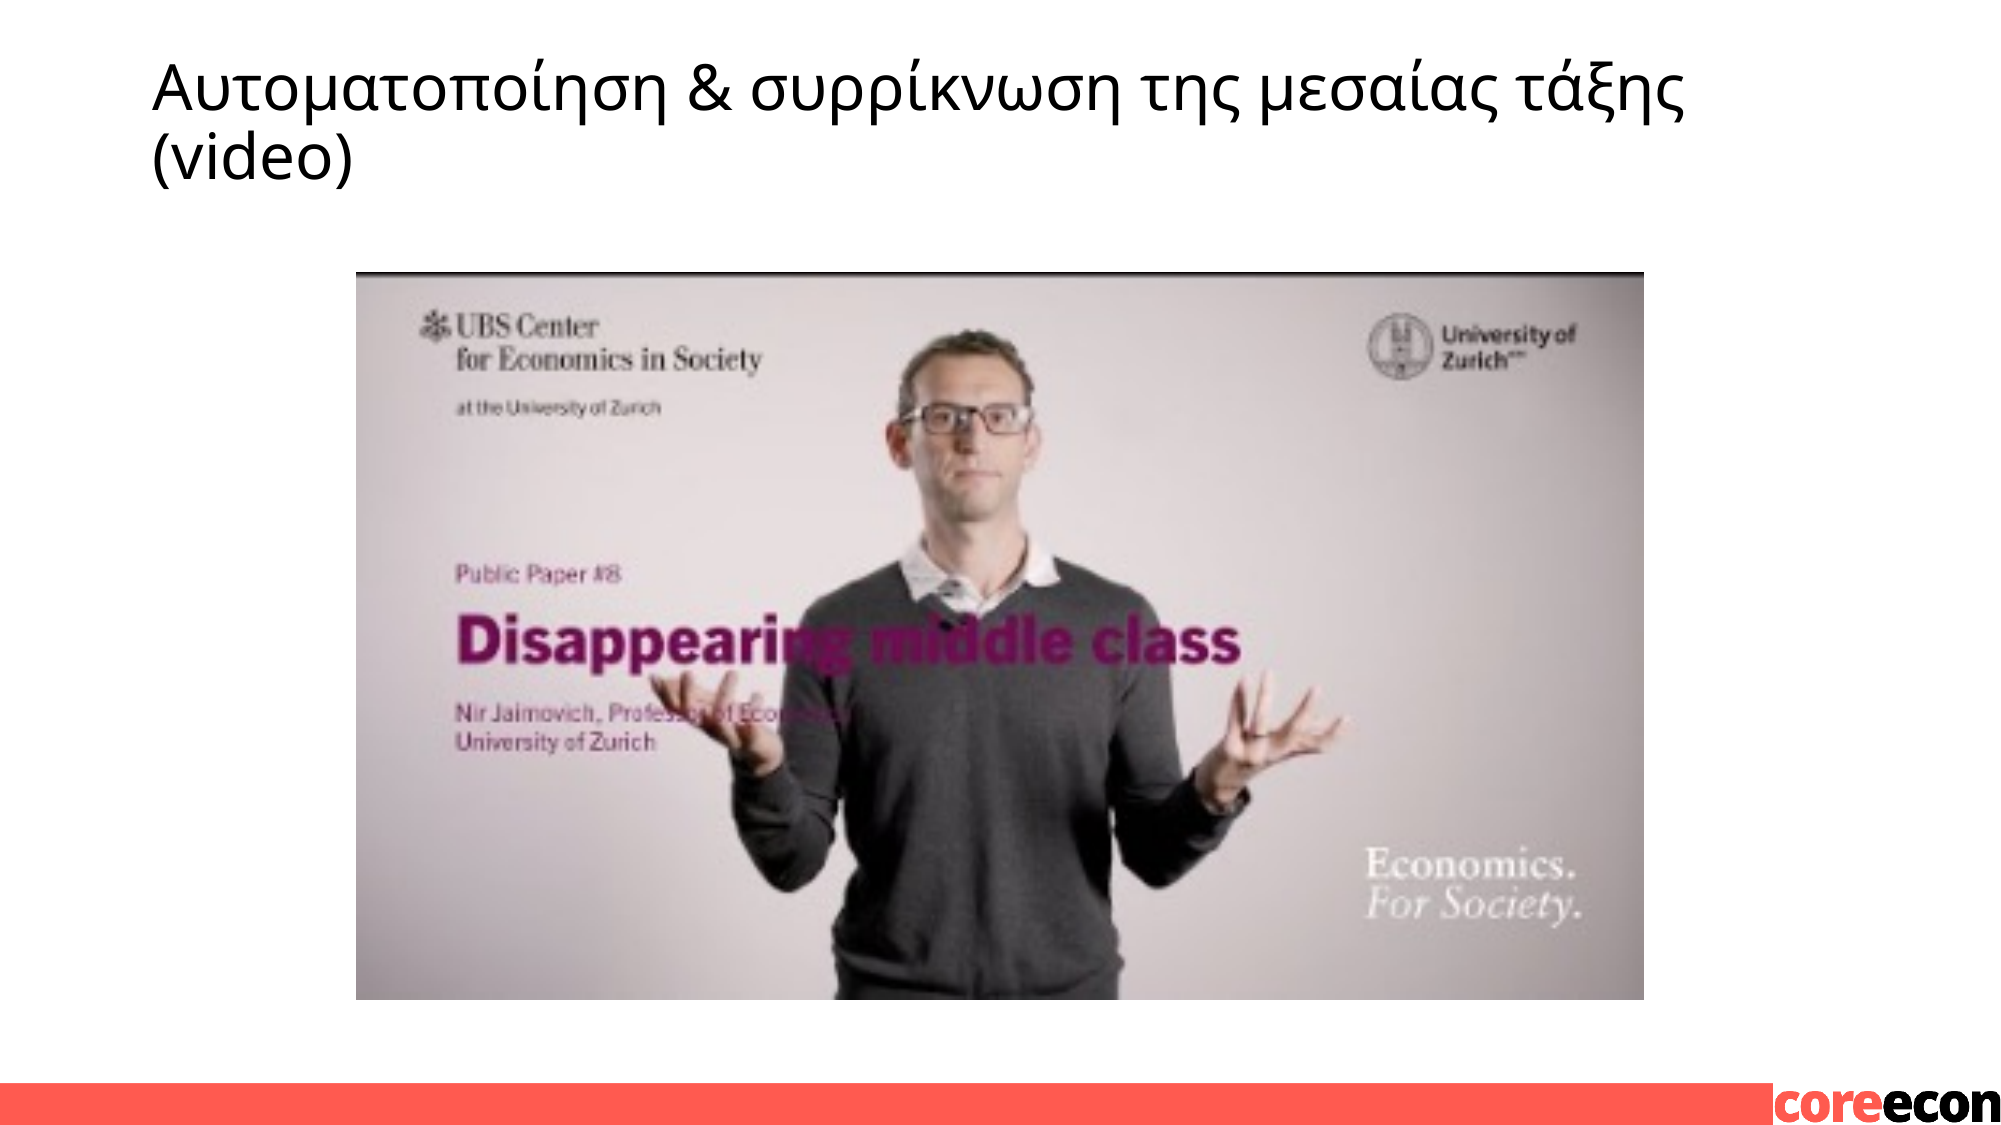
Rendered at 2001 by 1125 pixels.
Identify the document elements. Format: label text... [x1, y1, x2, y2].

picture [1773, 1080, 2001, 1125]
title Αυτοματοποίηση & συρρίκνωση της μεσαίας τάξης (video) [137, 47, 1863, 201]
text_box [355, 271, 1645, 1001]
